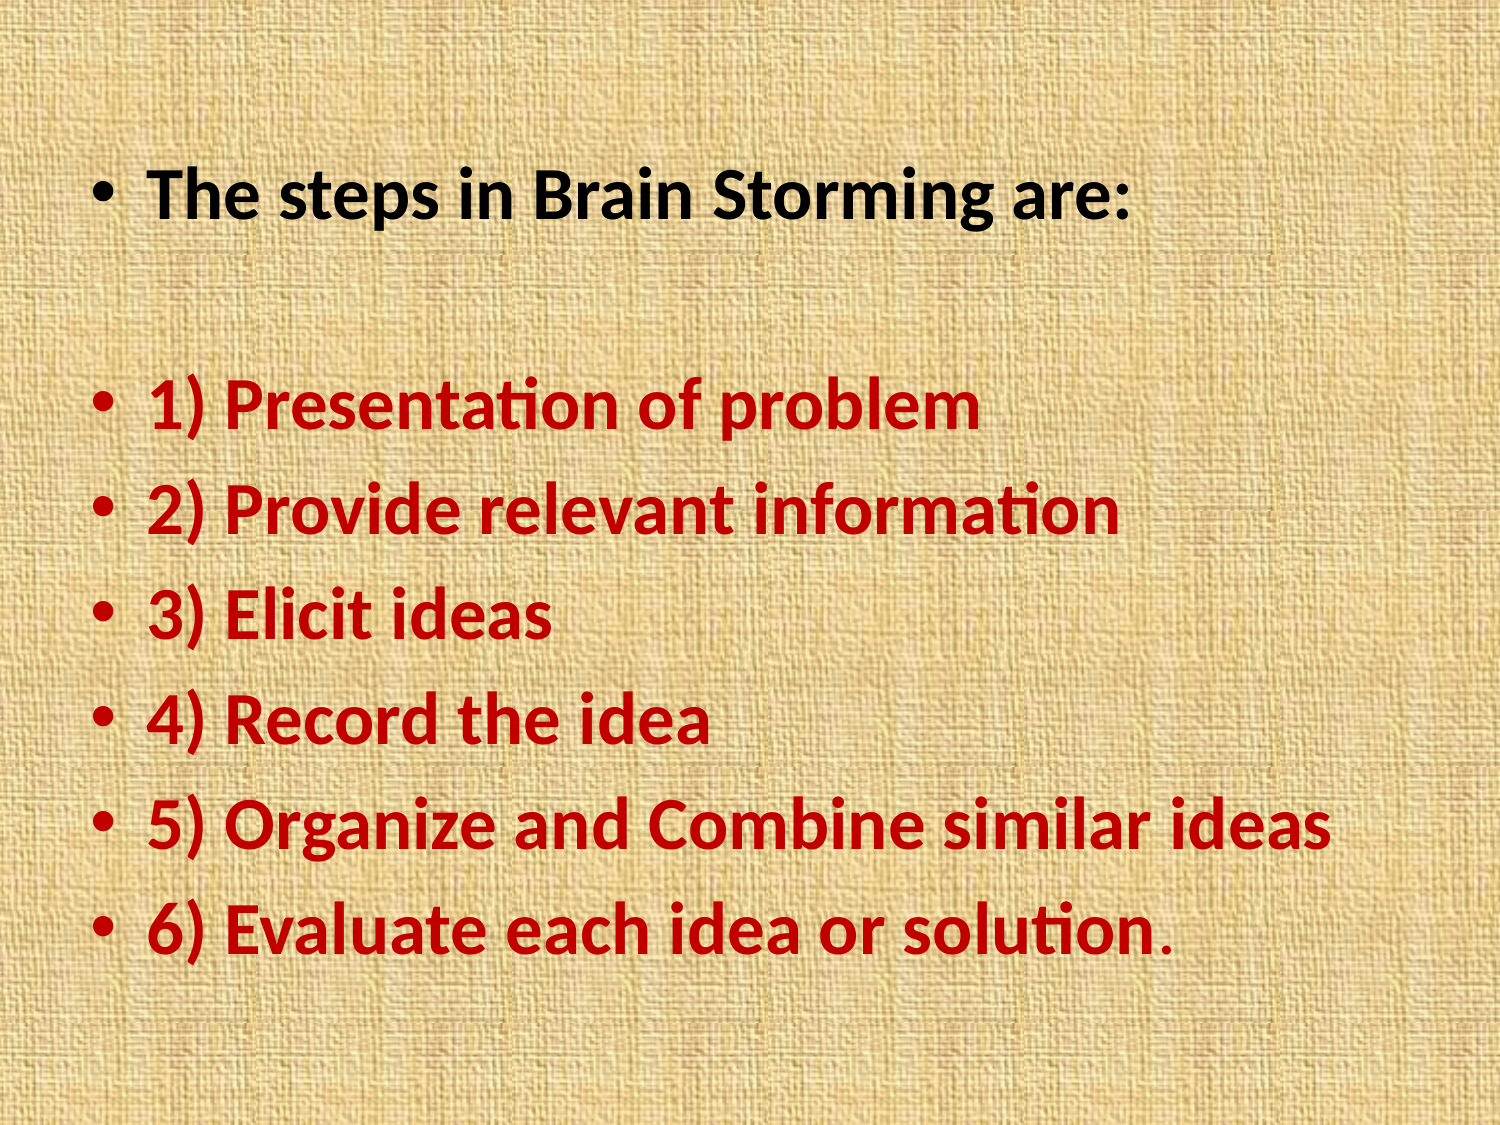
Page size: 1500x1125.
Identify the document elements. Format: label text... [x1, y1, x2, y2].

list The steps in Brain Storming are: 1) Presentation of problem 2) Provide relevant information 3) Elicit ideas 4) Record the idea 5) Organize and Combine similar ideas 6) Evaluate each idea or solution. [75, 137, 1425, 1005]
picture [0, 0, 1500, 1125]
